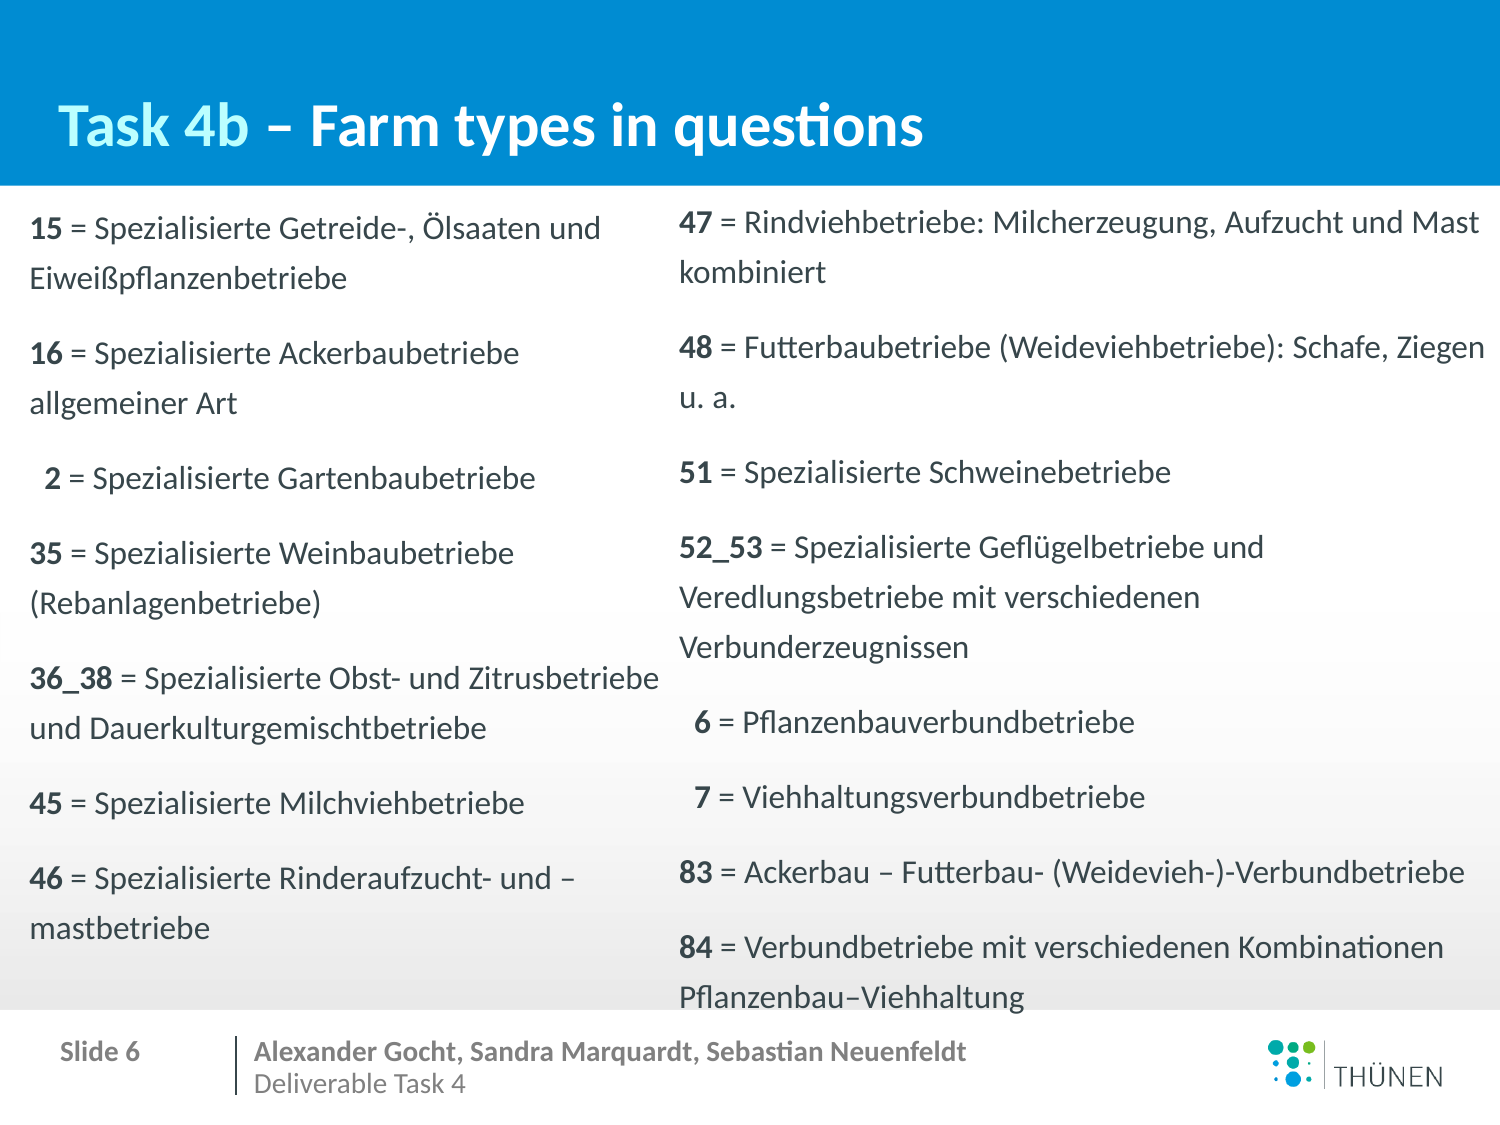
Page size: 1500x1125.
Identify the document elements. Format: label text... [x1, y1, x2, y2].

list 47 = Rindviehbetriebe: Milcherzeugung, Aufzucht und Mast kombiniert 48 = Futterbaubetriebe (Weideviehbetriebe): Schafe, Ziegen u. a. 51 = Spezialisierte Schweinebetriebe 52_53 = Spezialisierte Geflügelbetriebe und Veredlungsbetriebe mit verschiedenen Verbunderzeugnissen 6 = Pflanzenbauverbundbetriebe 7 = Viehhaltungsverbundbetriebe 83 = Ackerbau – Futterbau- (Weidevieh-)-Verbundbetriebe 84 = Verbundbetriebe mit verschiedenen Kombinationen Pflanzenbau–Viehhaltung [679, 190, 1489, 994]
title Task 4b – Farm types in questions [59, 0, 1441, 160]
list 15 = Spezialisierte Getreide-, Ölsaaten und Eiweißpflanzenbetriebe 16 = Spezialisierte Ackerbaubetriebe allgemeiner Art 2 = Spezialisierte Gartenbaubetriebe 35 = Spezialisierte Weinbaubetriebe (Rebanlagenbetriebe) 36_38 = Spezialisierte Obst- und Zitrusbetriebe und Dauerkulturgemischtbetriebe 45 = Spezialisierte Milchviehbetriebe 46 = Spezialisierte Rinderaufzucht- und –mastbetriebe [29, 196, 668, 1006]
picture [0, 186, 1500, 1009]
picture [1249, 1021, 1460, 1106]
